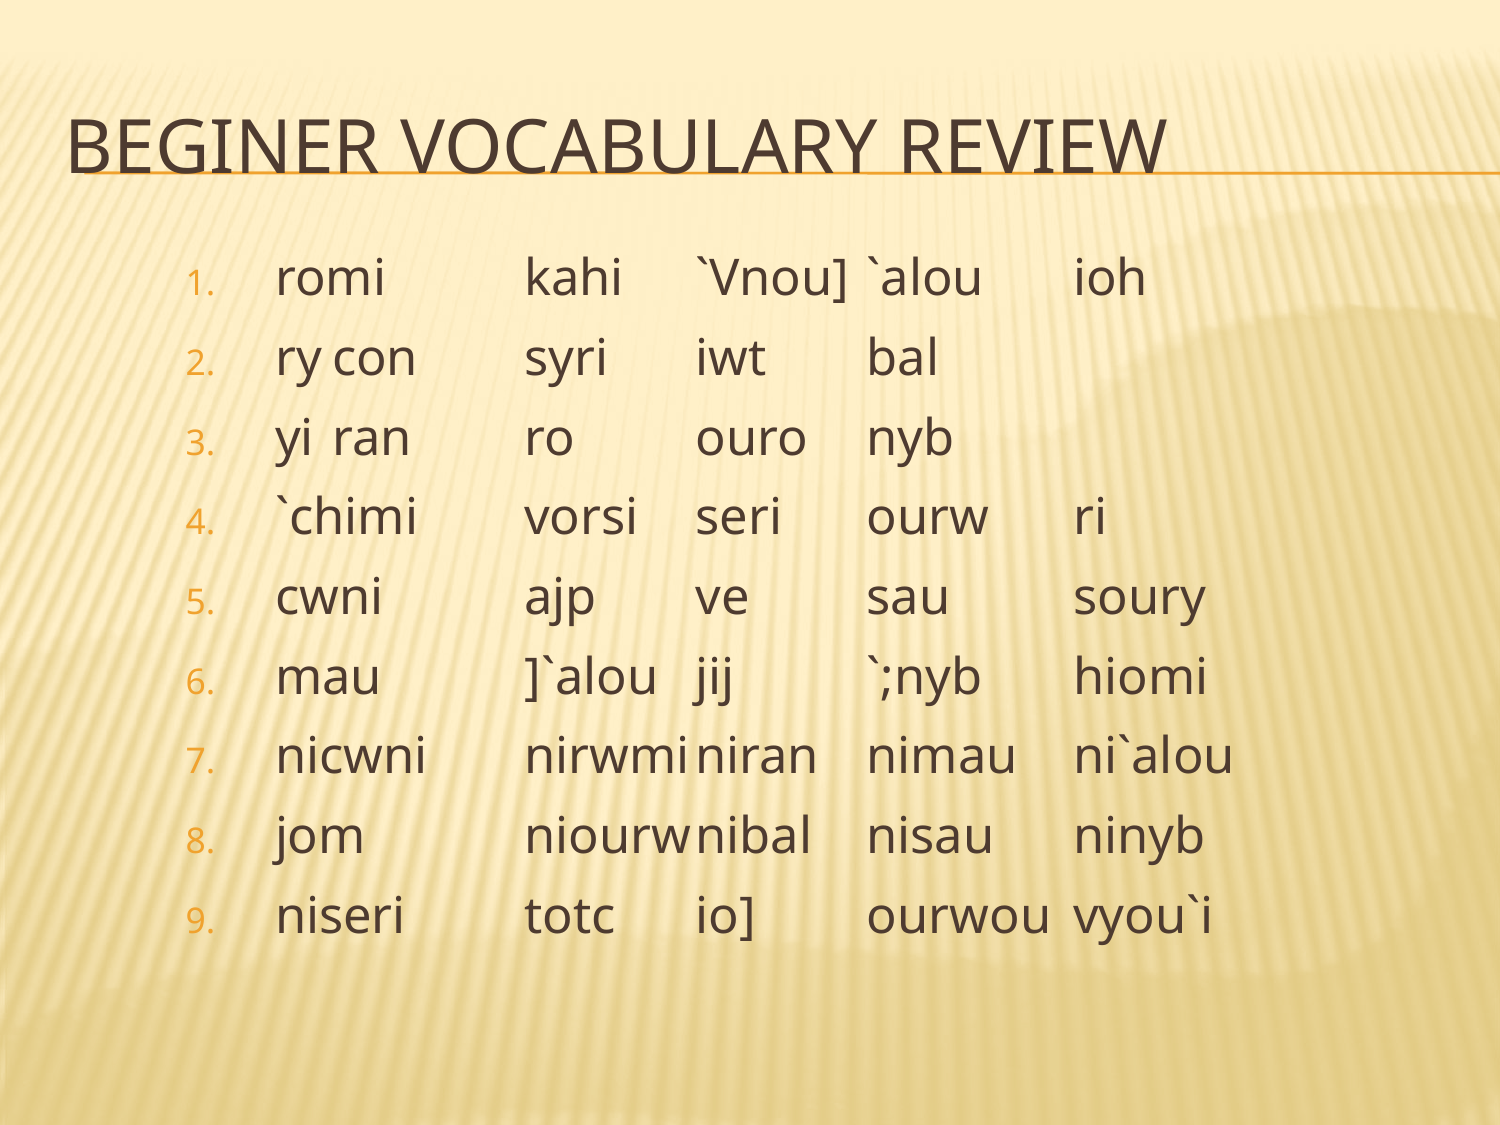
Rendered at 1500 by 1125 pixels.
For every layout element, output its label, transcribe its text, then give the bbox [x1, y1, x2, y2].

list romi kahi `Vnou] `alou ioh ry con syri iwt bal yi ran ro ouro nyb `chimi vorsi seri ourw ri cwni ajp ve sau soury mau ]`alou jij `;nyb hiomi nicwni nirwmi niran nimau ni`alou jom niourw nibal nisau ninyb niseri totc io] ourwou vyou`i [162, 237, 1500, 963]
title Beginer vocabulary Review [50, 75, 1475, 213]
